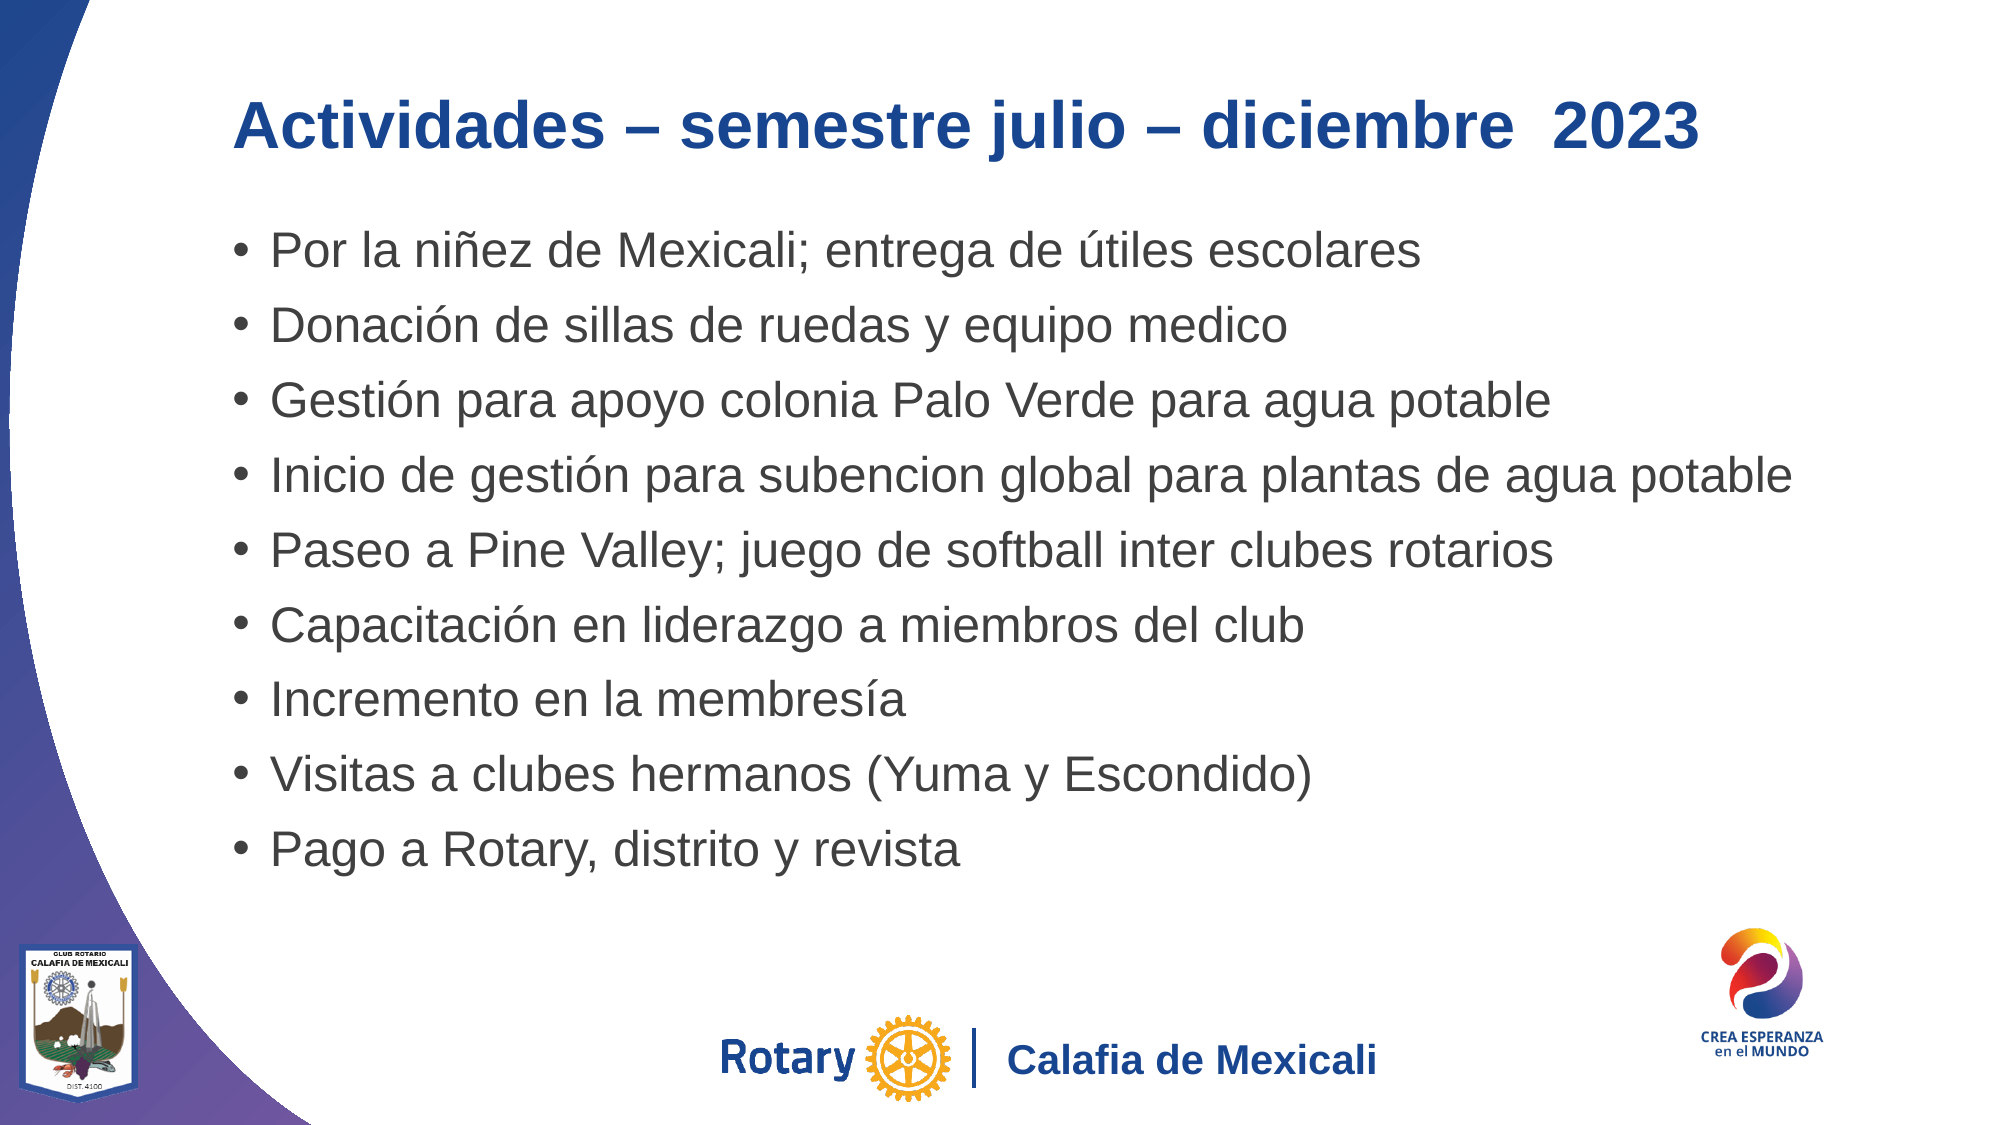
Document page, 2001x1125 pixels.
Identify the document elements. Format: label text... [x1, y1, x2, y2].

picture [722, 1078, 951, 1102]
title Actividades – semestre julio – diciembre 2023 [217, 59, 1863, 194]
picture [19, 944, 138, 1103]
list Por la niñez de Mexicali; entrega de útiles escolares Donación de sillas de ruedas y equipo medico Gestión para apoyo colonia Palo Verde para agua potable Inicio de gestión para subencion global para plantas de agua potable Paseo a Pine Valley; juego de softball inter clubes rotarios Capacitación en liderazgo a miembros del club Incremento en la membresía Visitas a clubes hermanos (Yuma y Escondido) Pago a Rotary, distrito y revista [217, 217, 1863, 1078]
